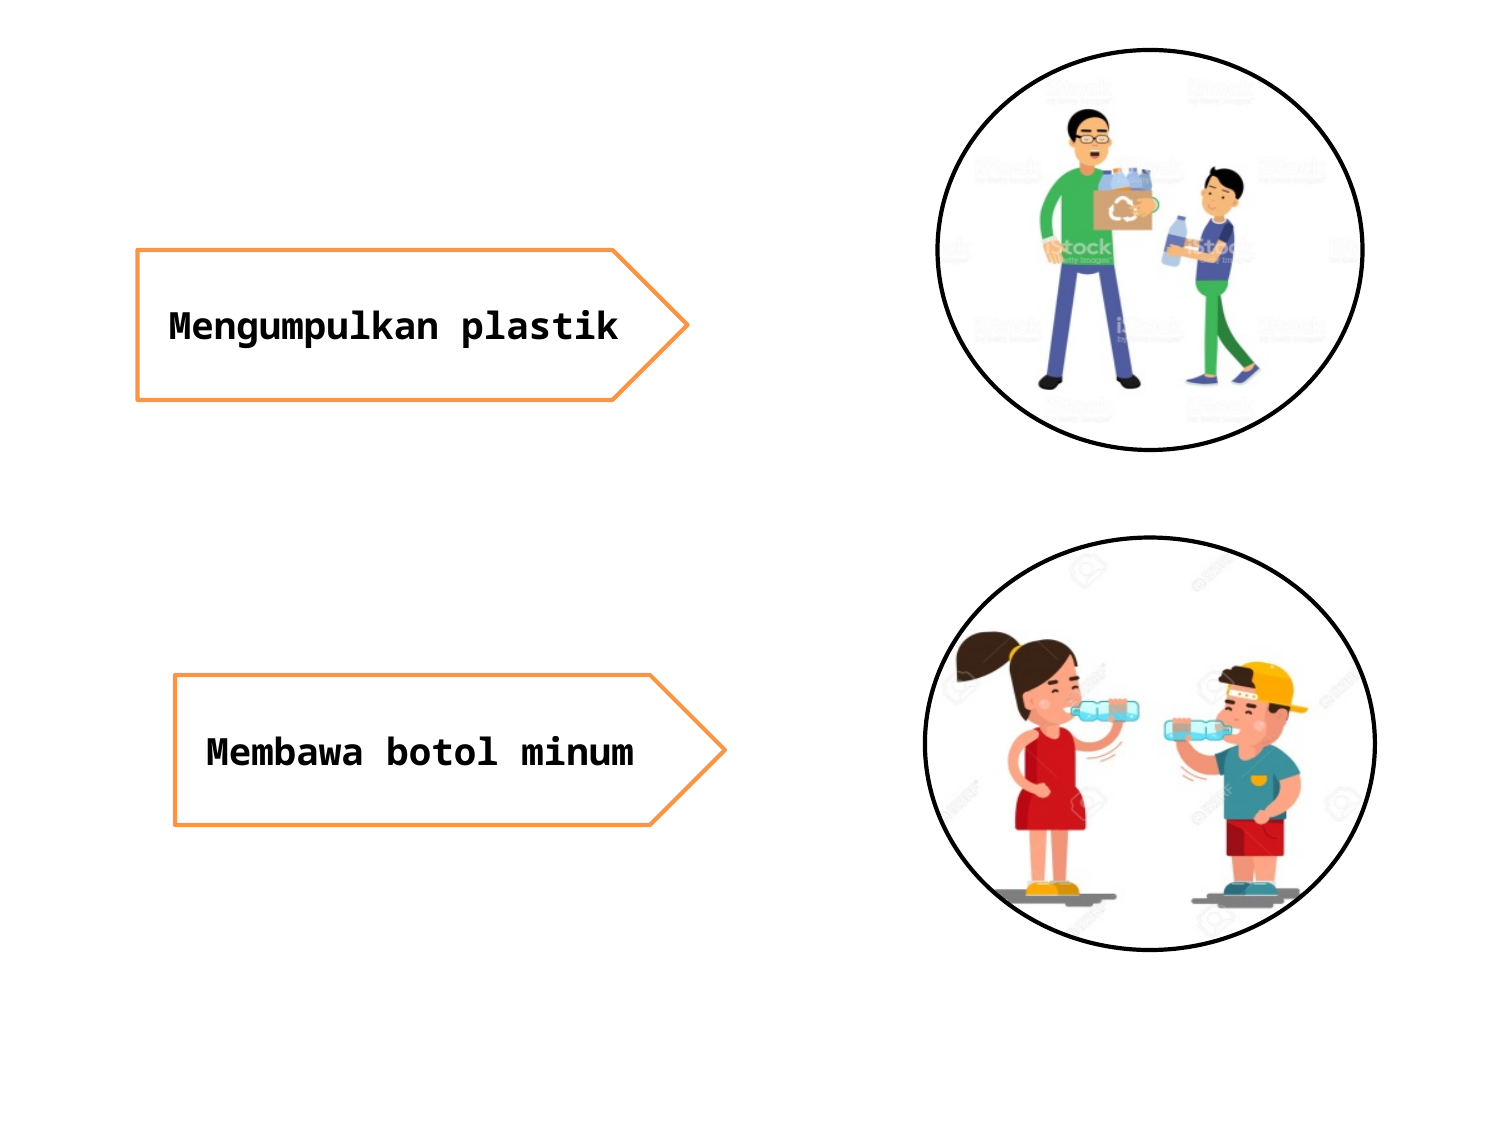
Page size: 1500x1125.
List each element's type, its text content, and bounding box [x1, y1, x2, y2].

text_box [937, 49, 1363, 451]
text_box [924, 537, 1375, 951]
text_box Membawa botol minum [172, 672, 728, 828]
text_box Mengumpulkan plastik [135, 247, 690, 403]
